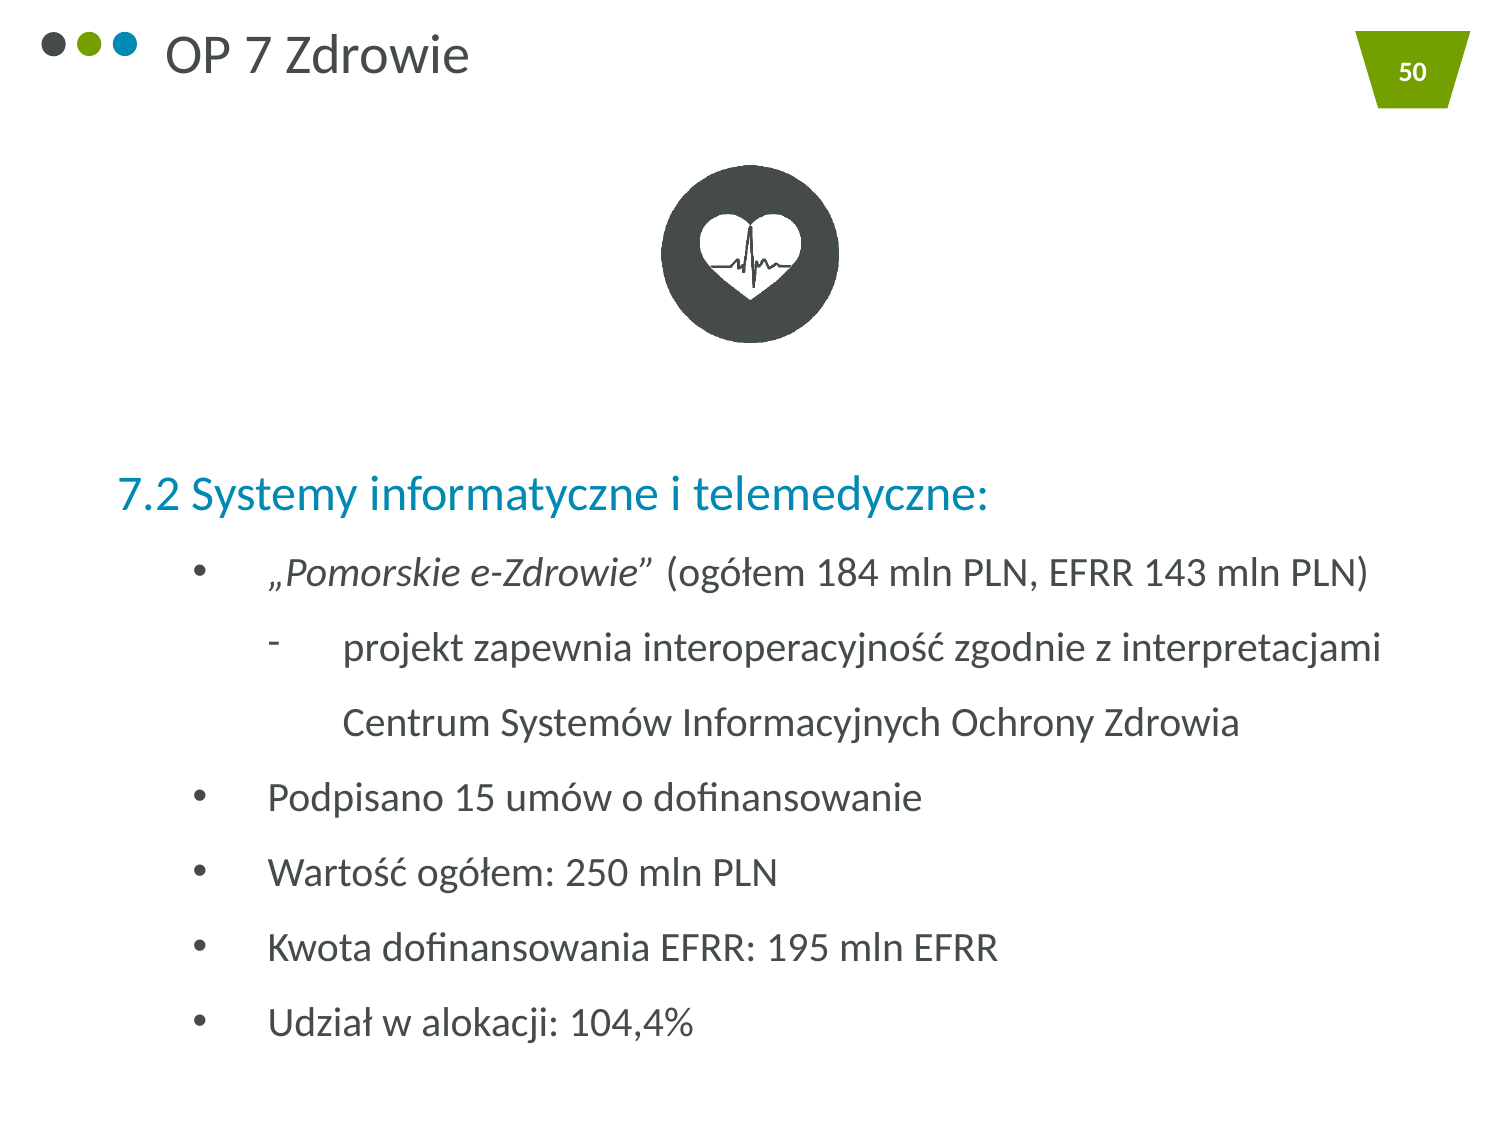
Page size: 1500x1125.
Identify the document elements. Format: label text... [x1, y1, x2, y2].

text_box OP 7 Zdrowie [165, 17, 471, 85]
picture [661, 165, 839, 343]
text_box 7.2 Systemy informatyczne i telemedyczne: „Pomorskie e-Zdrowie” (ogółem 184 mln PLN, EFRR 143 mln PLN) projekt zapewnia interoperacyjność zgodnie z interpretacjami Centrum Systemów Informacyjnych Ochrony Zdrowia Podpisano 15 umów o dofinansowanie Wartość ogółem: 250 mln PLN Kwota dofinansowania EFRR: 195 mln EFRR Udział w alokacji: 104,4% [102, 422, 1404, 1053]
